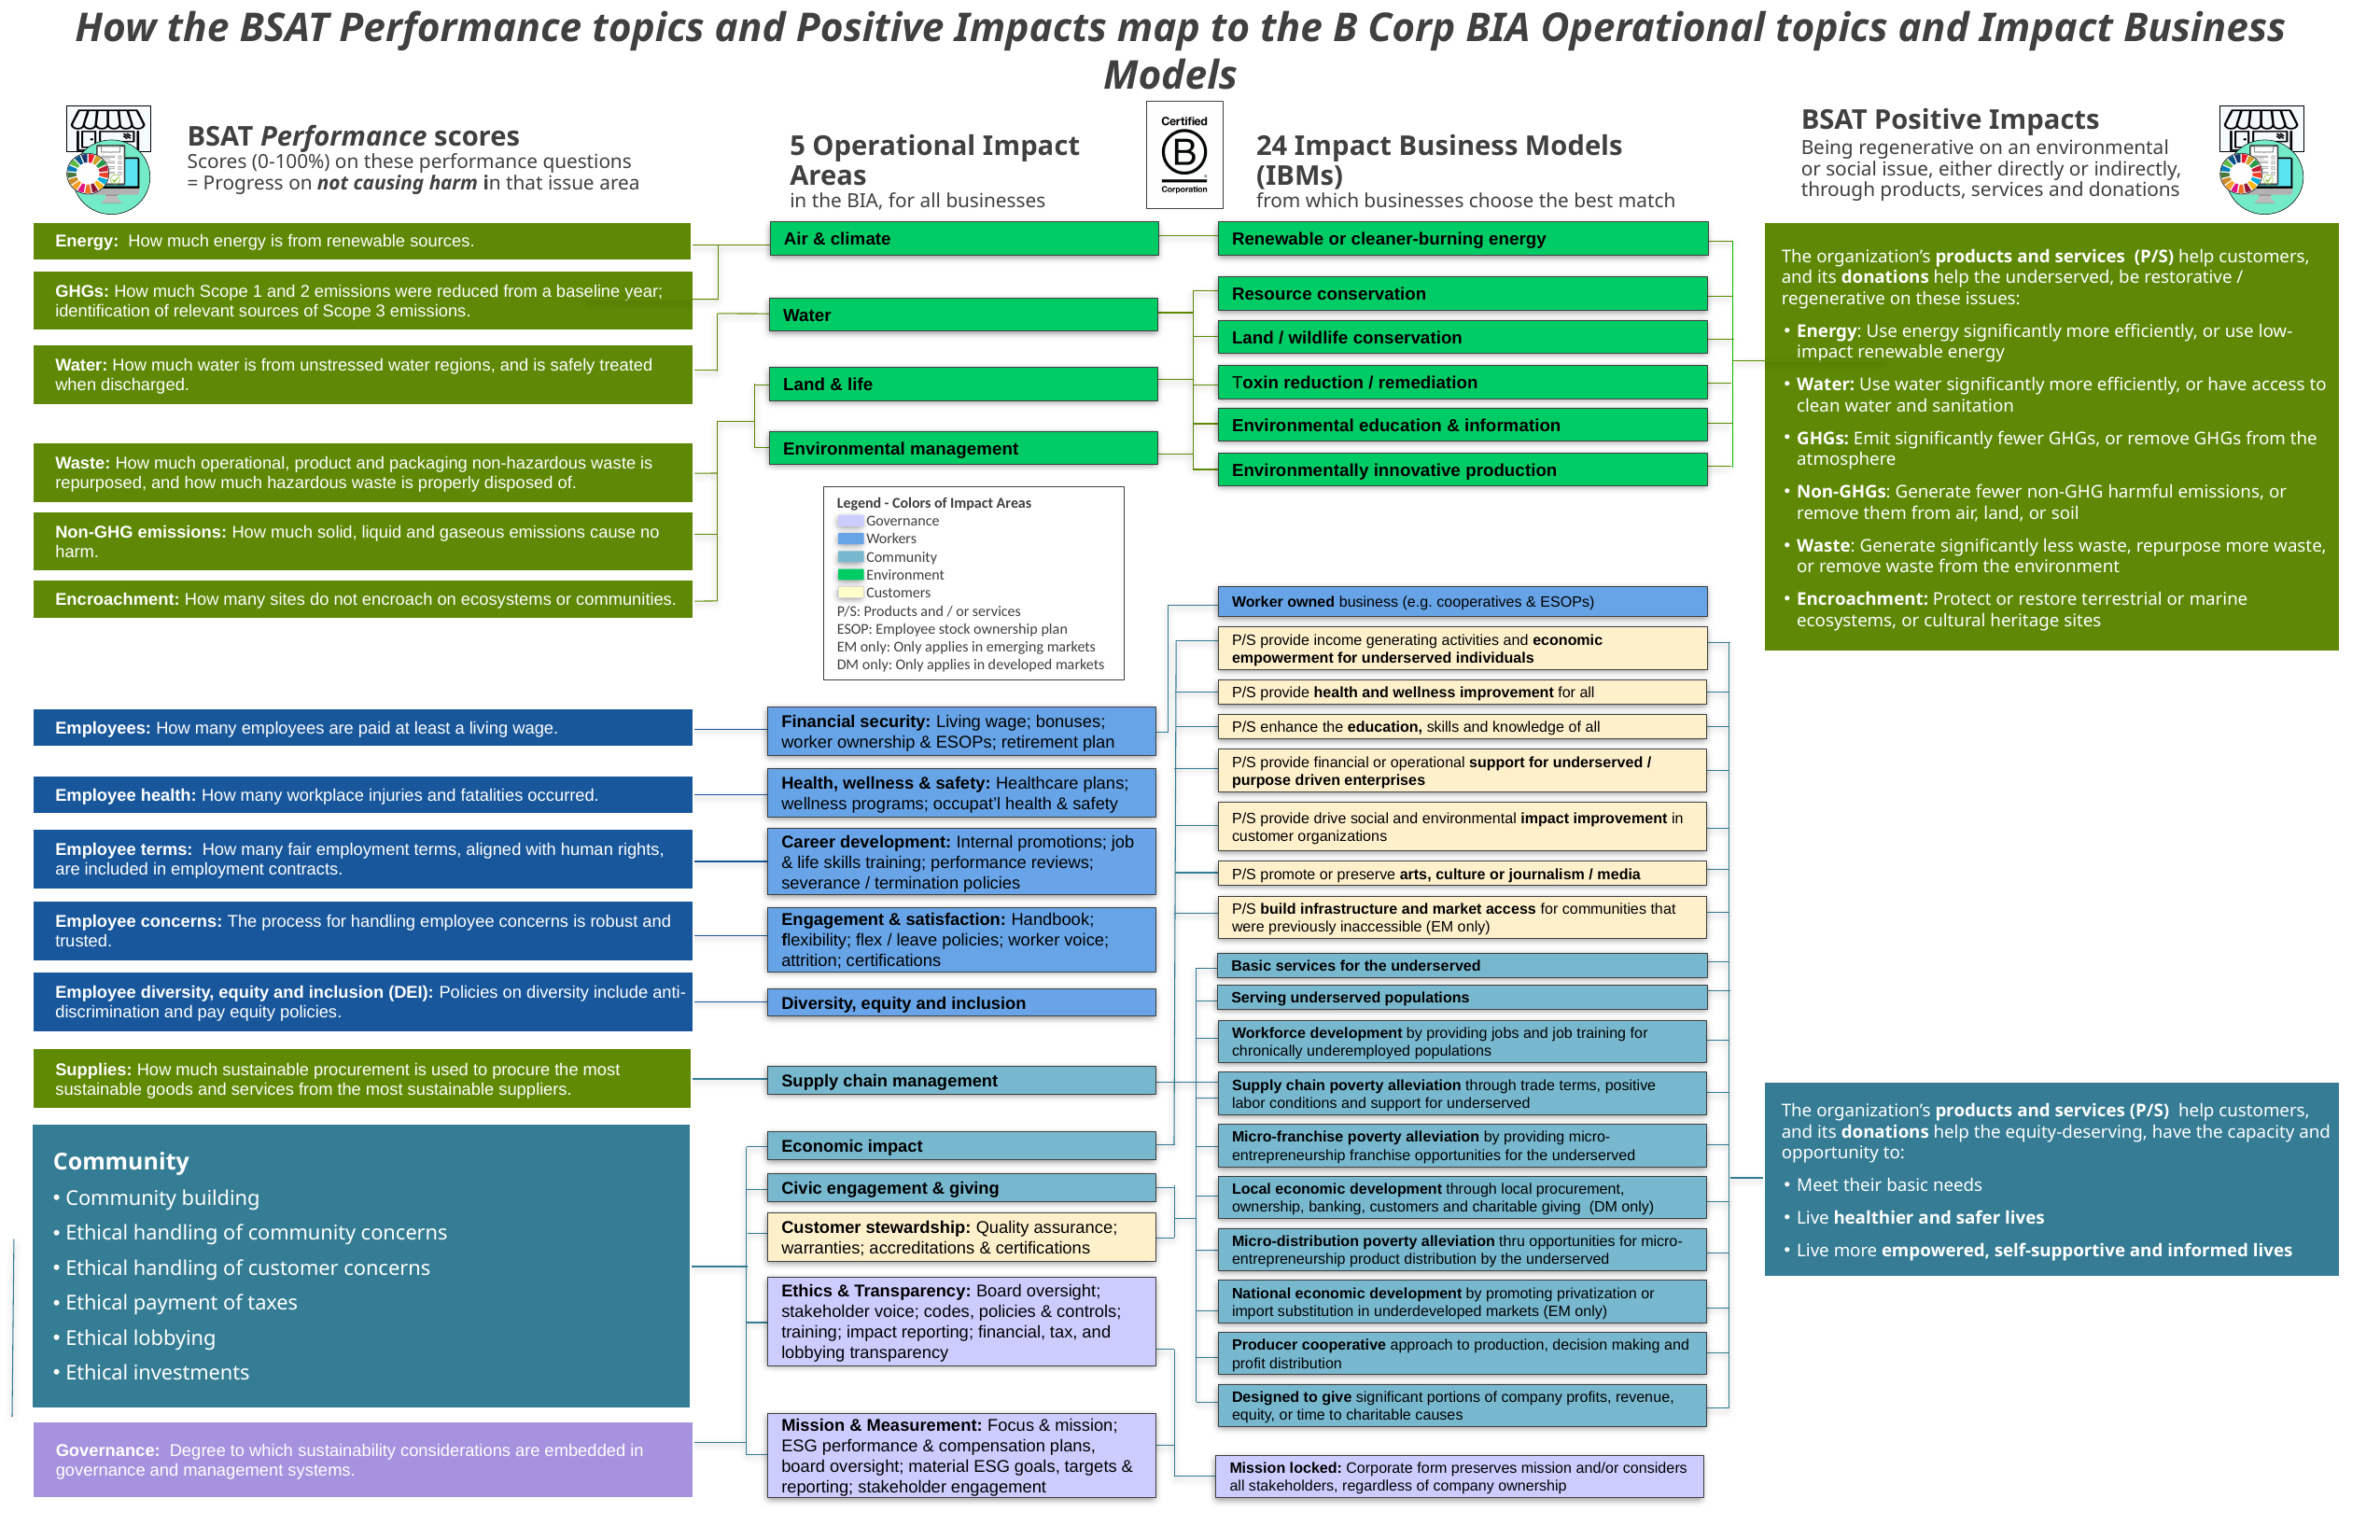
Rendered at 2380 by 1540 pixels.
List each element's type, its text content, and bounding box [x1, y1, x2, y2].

text_box Employee terms: How many fair employment terms, aligned with human rights, are included in employment contracts. [31, 827, 695, 891]
text_box Toxin reduction / remediation [1216, 363, 1710, 400]
text_box Energy: How much energy is from renewable sources. [31, 220, 693, 262]
text_box Land / wildlife conservation [1216, 318, 1710, 356]
text_box Governance: Degree to which sustainability considerations are embedded in governance and management systems. [31, 1420, 695, 1500]
text_box Waste: How much operational, product and packaging non-hazardous waste is repurposed, and how much hazardous waste is properly disposed of. [31, 441, 695, 505]
text_box Mission & Measurement: Focus & mission; ESG performance & compensation plans, board oversight; material ESG goals, targets & reporting; stakeholder engagement [765, 1411, 1158, 1500]
text_box Resource conservation [1216, 274, 1710, 312]
text_box Customer stewardship: Quality assurance; warranties; accreditations & certifications [765, 1211, 1158, 1264]
text_box 5 Operational Impact Areas in the BIA, for all businesses [786, 132, 1133, 212]
text_box Financial security: Living wage; bonuses; worker ownership & ESOPs; retirement plan [765, 705, 1158, 757]
text_box Community Community building Ethical handling of community concerns Ethical handling of customer concerns Ethical payment of taxes Ethical lobbying Ethical investments [32, 1124, 692, 1408]
text_box Water [767, 296, 1160, 333]
text_box P/S enhance the education, skills and knowledge of all [1216, 712, 1708, 740]
text_box Ethics & Transparency: Board oversight; stakeholder voice; codes, policies & controls; training; impact reporting; financial, tax, and lobbying transparency [765, 1275, 1158, 1367]
text_box Renewable or cleaner-burning energy [1216, 220, 1710, 257]
text_box GHGs: How much Scope 1 and 2 emissions were reduced from a baseline year; identification of relevant sources of Scope 3 emissions. [31, 268, 695, 332]
text_box Micro-franchise poverty alleviation by providing micro-entrepreneurship franchise opportunities for the underserved [1216, 1122, 1708, 1169]
text_box P/S provide income generating activities and economic empowerment for underserved individuals [1216, 624, 1710, 671]
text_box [66, 105, 151, 215]
title Science-Based F2B2 Goals Align with B Corp BIA Goals and IBMs [160, 84, 2214, 91]
text_box Supplies: How much sustainable procurement is used to procure the most sustainable goods and services from the most sustainable suppliers. [31, 1046, 693, 1111]
text_box [836, 531, 866, 546]
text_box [1173, 830, 1177, 875]
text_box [1173, 877, 1177, 913]
text_box [836, 513, 866, 528]
text_box P/S promote or preserve arts, culture or journalism / media [1216, 860, 1708, 888]
text_box Workforce development by providing jobs and job training for chronically underemployed populations [1216, 1018, 1708, 1065]
text_box Civic engagement & giving [765, 1171, 1158, 1203]
text_box Land & life [767, 365, 1160, 402]
text_box P/S provide health and wellness improvement for all [1216, 678, 1708, 706]
text_box Engagement & satisfaction: Handbook; flexibility; flex / leave policies; worker voice; attrition; certifications [765, 905, 1158, 973]
text_box P/S build infrastructure and market access for communities that were previously inaccessible (EM only) [1216, 894, 1708, 941]
text_box [836, 567, 866, 582]
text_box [2219, 105, 2304, 215]
text_box Diversity, equity and inclusion [765, 987, 1158, 1018]
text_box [11, 1239, 15, 1418]
text_box P/S provide drive social and environmental impact improvement in customer organizations [1216, 800, 1708, 852]
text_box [1173, 773, 1177, 827]
text_box BSAT Performance scores Scores (0-100%) on these performance questions = Progress on not causing harm in that issue area [184, 103, 683, 215]
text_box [1173, 696, 1177, 771]
text_box Employees: How many employees are paid at least a living wage. [31, 707, 695, 749]
text_box [836, 585, 866, 600]
text_box Basic services for the underserved [1216, 951, 1709, 979]
text_box Health, wellness & safety: Healthcare plans; wellness programs; occupat’l health & safety [765, 766, 1158, 819]
text_box Designed to give significant portions of company profits, revenue, equity, or time to charitable causes [1216, 1382, 1708, 1428]
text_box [1173, 640, 1177, 693]
text_box Legend - Colors of Impact Areas Governance Workers Community Environment Customers P/S: Products and / or services ESOP: Employee stock ownership plan EM only: Only applies in emerging markets DM only: Only applies in developed markets [823, 486, 1125, 680]
text_box Water: How much water is from unstressed water regions, and is safely treated when discharged. [31, 343, 695, 407]
text_box Environmental management [767, 429, 1160, 466]
text_box Serving underserved populations [1216, 984, 1709, 1012]
text_box Mission locked: Corporate form preserves mission and/or considers all stakeholders, regardless of company ownership [1214, 1453, 1706, 1500]
text_box Local economic development through local procurement, ownership, banking, customers and charitable giving (DM only) [1216, 1174, 1708, 1221]
text_box Non-GHG emissions: How much solid, liquid and gaseous emissions cause no harm. [31, 510, 695, 574]
text_box 24 Impact Business Models (IBMs) from which businesses choose the best match [1253, 134, 1694, 209]
text_box Employee diversity, equity and inclusion (DEI): Policies on diversity include anti-discrimination and pay equity policies. [31, 970, 695, 1034]
text_box BSAT Positive Impacts Being regenerative on an environmental or social issue, either directly or indirectly, through products, services and donations [1798, 97, 2187, 209]
text_box Producer cooperative approach to production, decision making and profit distribution [1216, 1330, 1708, 1377]
text_box The organization’s products and services (P/S) help customers, and its donations help the underserved, be restorative / regenerative on these issues: Energy: Use energy significantly more efficiently, or use low-impact renewable energy Water: Use water significantly more efficiently, or have access to clean water and sanitation GHGs: Emit significantly fewer GHGs, or remove GHGs from the atmosphere Non-GHGs: Generate fewer non-GHG harmful emissions, or remove them from air, land, or soil Waste: Generate significantly less waste, repurpose more waste, or remove waste from the environment Encroachment: Protect or restore terrestrial or marine ecosystems, or cultural heritage sites [1762, 220, 2343, 653]
text_box Employee health: How many workplace injuries and fatalities occurred. [31, 774, 695, 817]
text_box Employee concerns: The process for handling employee concerns is robust and trusted. [31, 899, 695, 963]
text_box Environmental education & information [1216, 406, 1710, 442]
text_box The organization’s products and services (P/S) help customers, and its donations help the equity-deserving, have the capacity and opportunity to: Meet their basic needs Live healthier and safer lives Live more empowered, self-supportive and informed lives [1762, 1080, 2343, 1279]
text_box Career development: Internal promotions; job & life skills training; performance reviews; severance / termination policies [765, 826, 1158, 897]
text_box Economic impact [765, 1129, 1158, 1161]
text_box Micro-distribution poverty alleviation thru opportunities for micro-entrepreneurship product distribution by the underserved [1216, 1226, 1708, 1272]
text_box How the BSAT Performance topics and Positive Impacts map to the B Corp BIA Operational topics and Impact Business Models [40, 16, 2321, 84]
text_box Supply chain management [765, 1064, 1158, 1096]
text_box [1173, 919, 1177, 1145]
text_box Air & climate [768, 220, 1160, 257]
text_box Environmentally innovative production [1216, 451, 1710, 488]
text_box Encroachment: How many sites do not encroach on ecosystems or communities. [31, 578, 695, 621]
text_box [836, 549, 866, 564]
text_box P/S provide financial or operational support for underserved / purpose driven enterprises [1216, 748, 1708, 793]
picture [1146, 101, 1224, 208]
text_box Worker owned business (e.g. cooperatives & ESOPs) [1216, 584, 1710, 619]
text_box Supply chain poverty alleviation through trade terms, positive labor conditions and support for underserved [1216, 1071, 1708, 1116]
text_box National economic development by promoting privatization or import substitution in underdeveloped markets (EM only) [1216, 1279, 1708, 1324]
